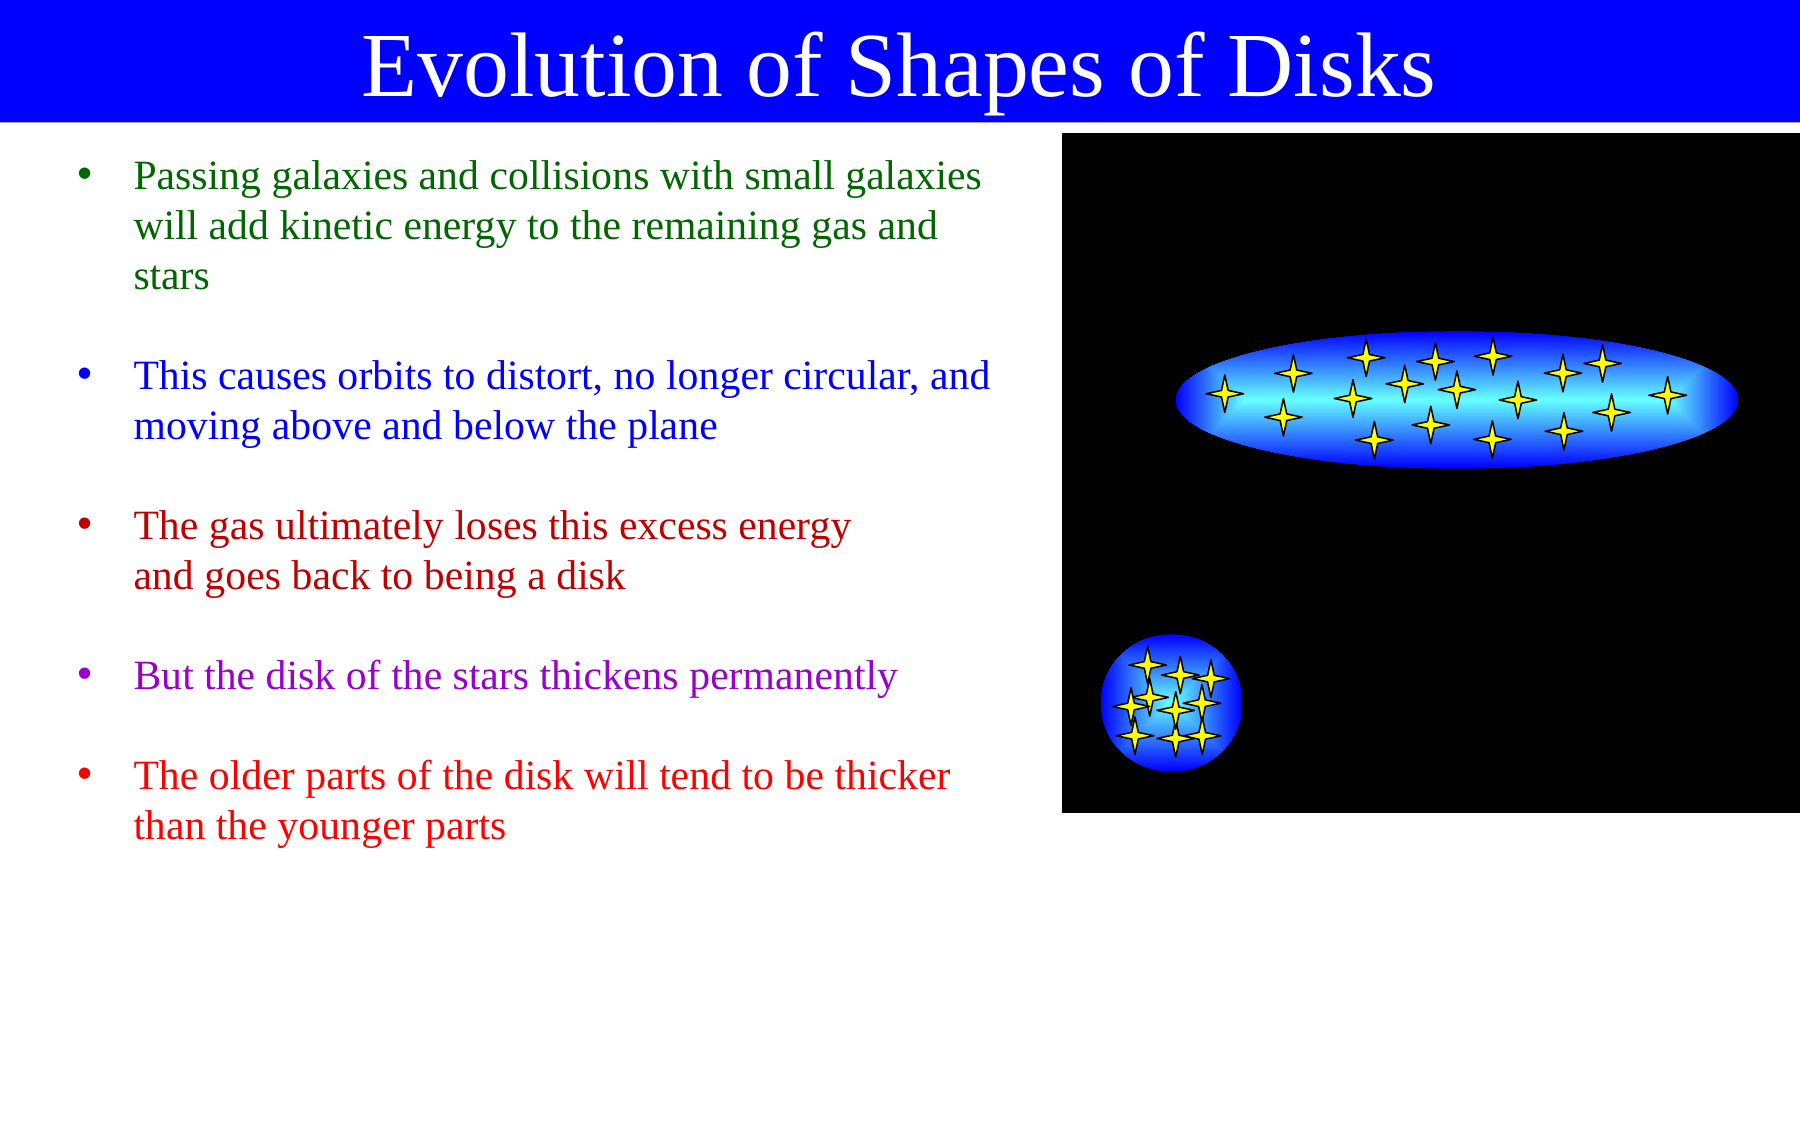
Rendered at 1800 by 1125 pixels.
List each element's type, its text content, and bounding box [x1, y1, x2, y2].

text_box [1100, 634, 1243, 772]
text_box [1205, 337, 1687, 460]
text_box [1062, 133, 1800, 813]
text_box [1364, 331, 1550, 335]
text_box [1691, 361, 1739, 439]
text_box Evolution of Shapes of Disks [0, 0, 1800, 123]
text_box [1175, 372, 1200, 428]
text_box Passing galaxies and collisions with small galaxies will add kinetic energy to the remaining gas and stars This causes orbits to distort, no longer circular, and moving above and below the plane The gas ultimately loses this excess energy and goes back to being a disk But the disk of the stars thickens permanently The older parts of the disk will tend to be thicker than the younger parts [62, 140, 1009, 856]
